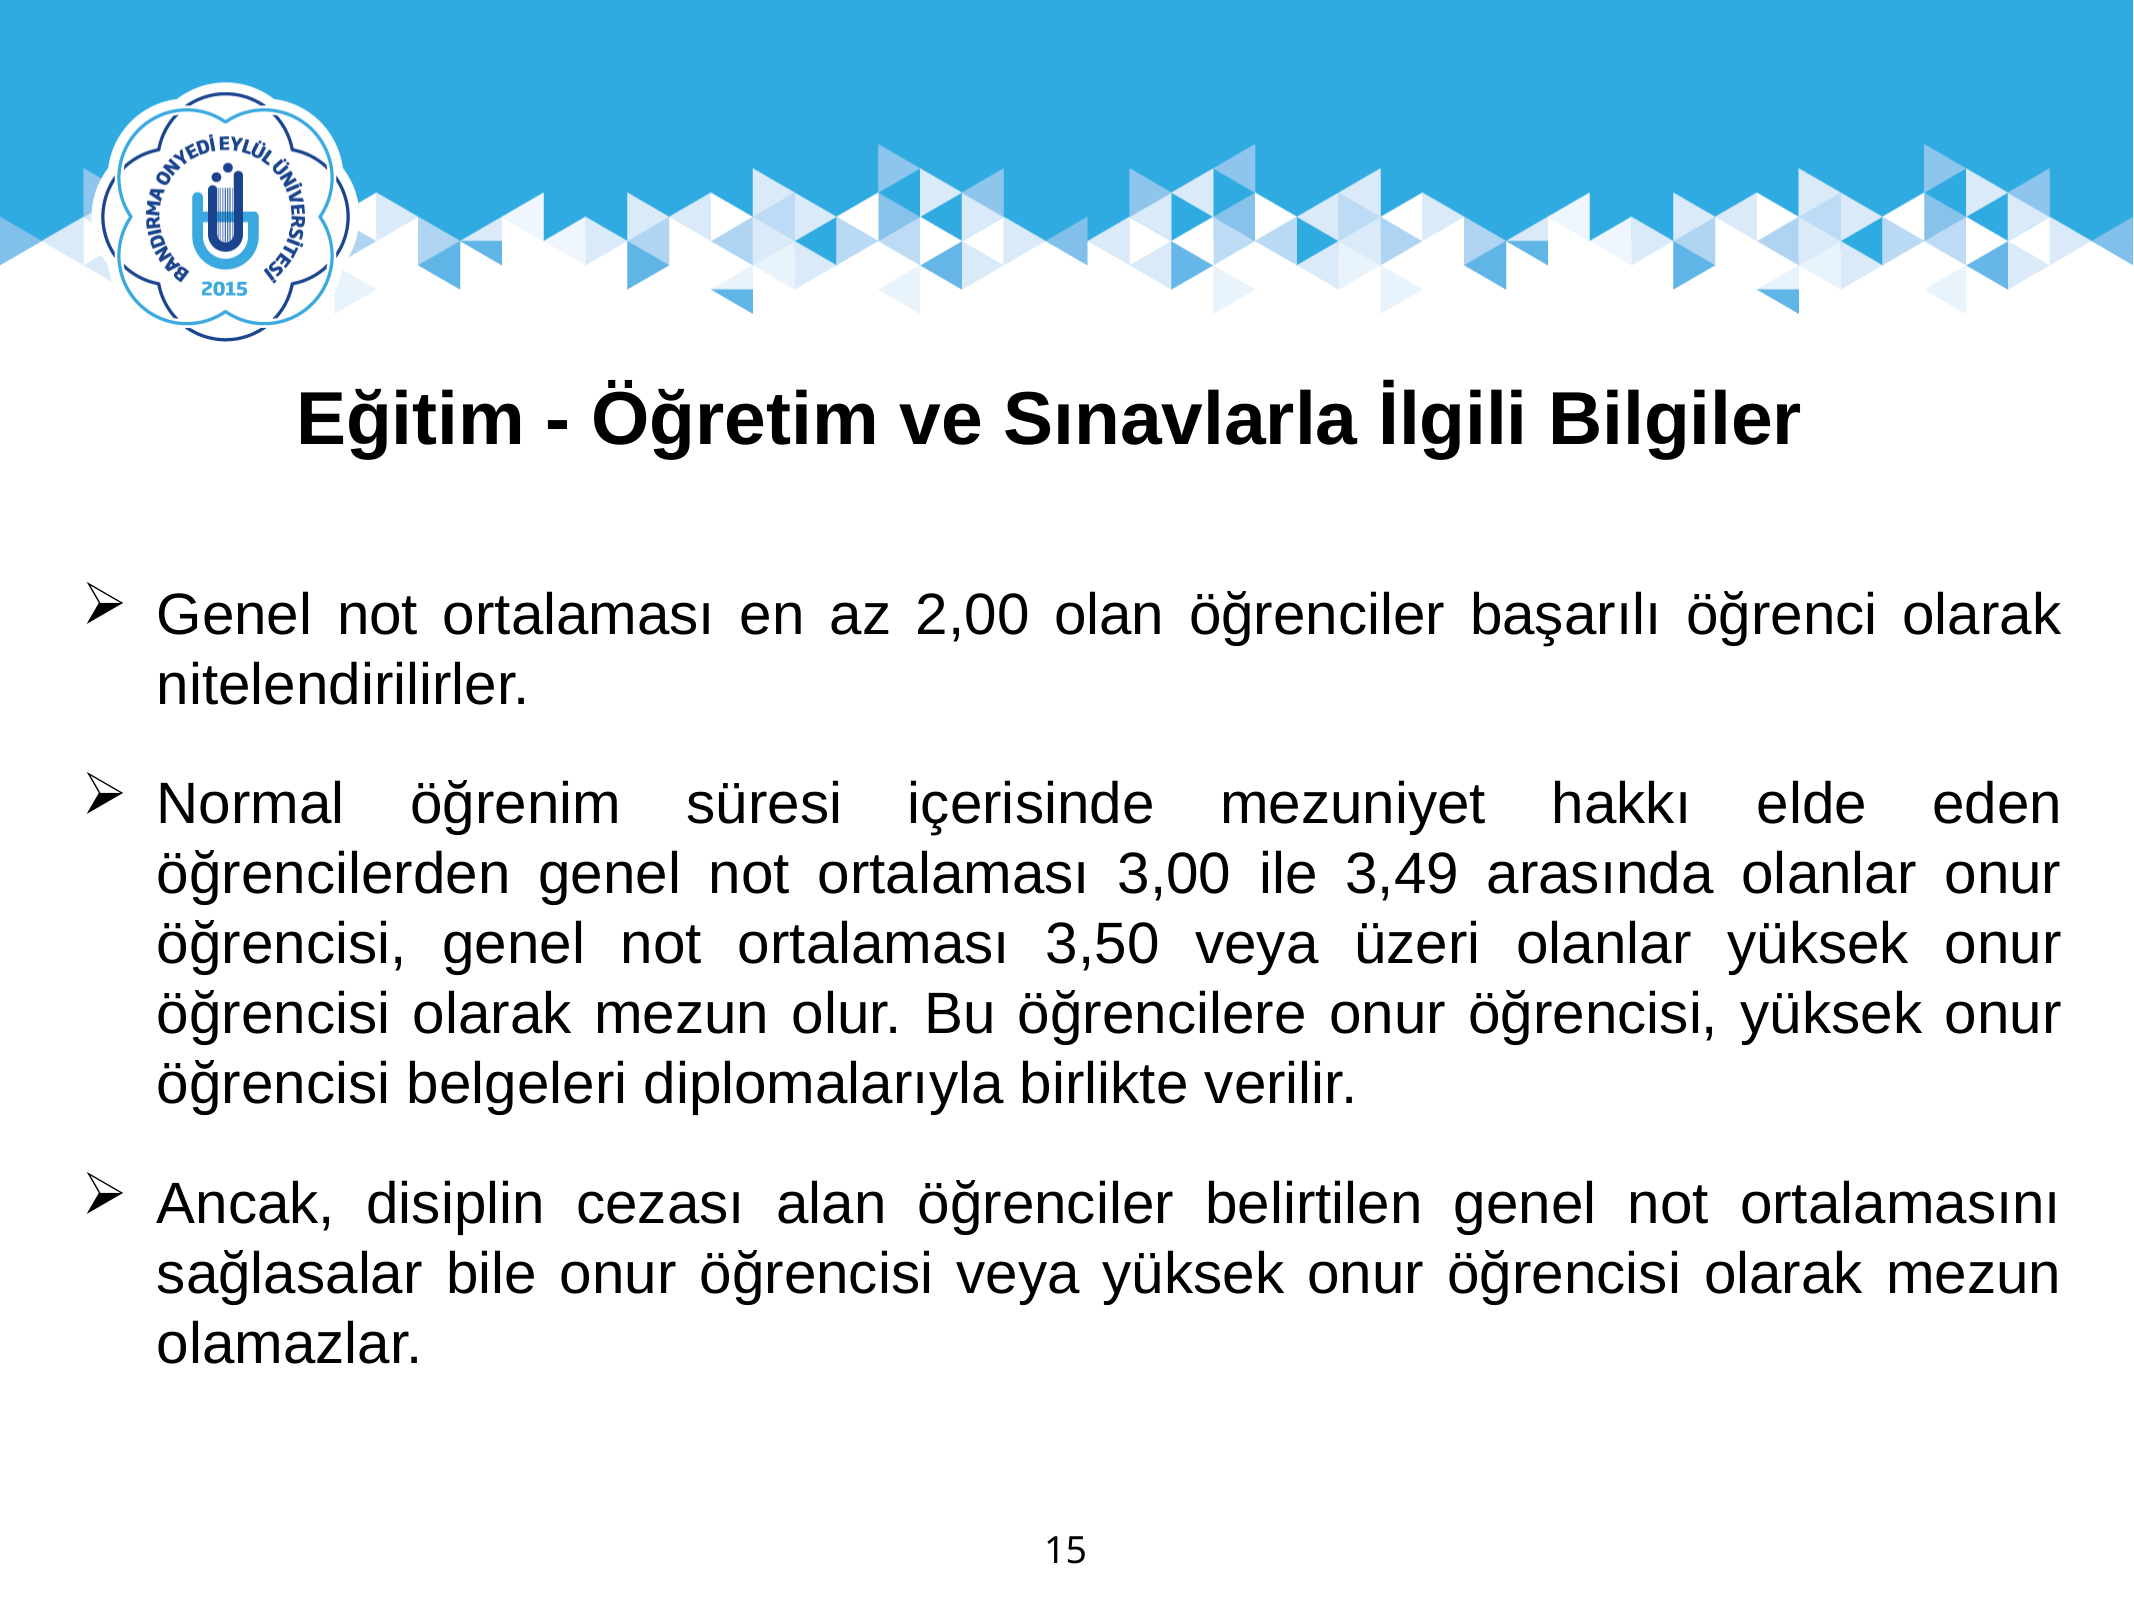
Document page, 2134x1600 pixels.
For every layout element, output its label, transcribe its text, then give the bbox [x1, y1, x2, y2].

text_box Eğitim - Öğretim ve Sınavlarla İlgili Bilgiler [73, 361, 2027, 469]
text_box Genel not ortalaması en az 2,00 olan öğrenciler başarılı öğrenci olarak nitelendirilirler. Normal öğrenim süresi içerisinde mezuniyet hakkı elde eden öğrencilerden genel not ortalaması 3,00 ile 3,49 arasında olanlar onur öğrencisi, genel not ortalaması 3,50 veya üzeri olanlar yüksek onur öğrencisi olarak mezun olur. Bu öğrencilere onur öğrencisi, yüksek onur öğrencisi belgeleri diplomalarıyla birlikte verilir. Ancak, disiplin cezası alan öğrenciler belirtilen genel not ortalamasını sağlasalar bile onur öğrencisi veya yüksek onur öğrencisi olarak mezun olamazlar. [73, 567, 2073, 1384]
picture [0, 0, 2134, 352]
slide_number 15 [1034, 1517, 1097, 1581]
